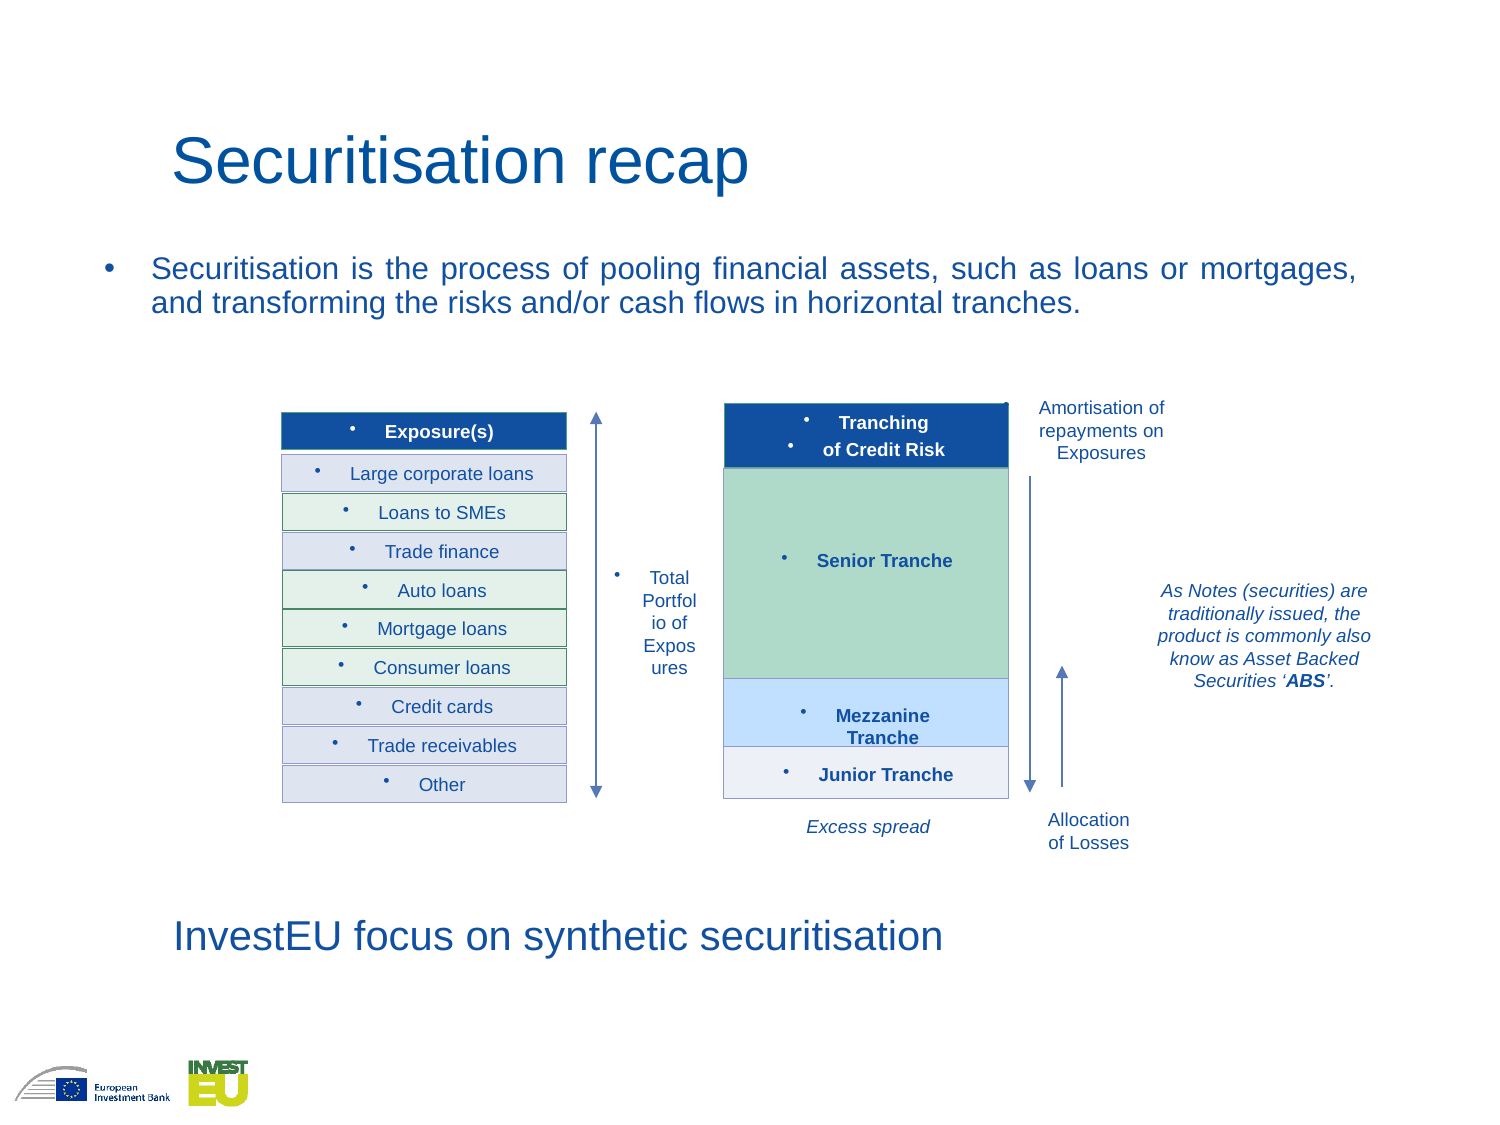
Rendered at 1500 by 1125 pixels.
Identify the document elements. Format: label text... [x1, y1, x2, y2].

title Securitisation recap [156, 110, 1423, 205]
list InvestEU focus on synthetic securitisation [105, 903, 1373, 991]
picture [182, 1054, 254, 1113]
picture [10, 1062, 172, 1103]
text_box Securitisation is the process of pooling financial assets, such as loans or mortgages, and transforming the risks and/or cash flows in horizontal tranches. [92, 247, 1371, 361]
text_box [281, 388, 1185, 862]
text_box As Notes (securities) are traditionally issued, the product is commonly also know as Asset Backed Securities ‘ABS’. [1190, 571, 1402, 699]
